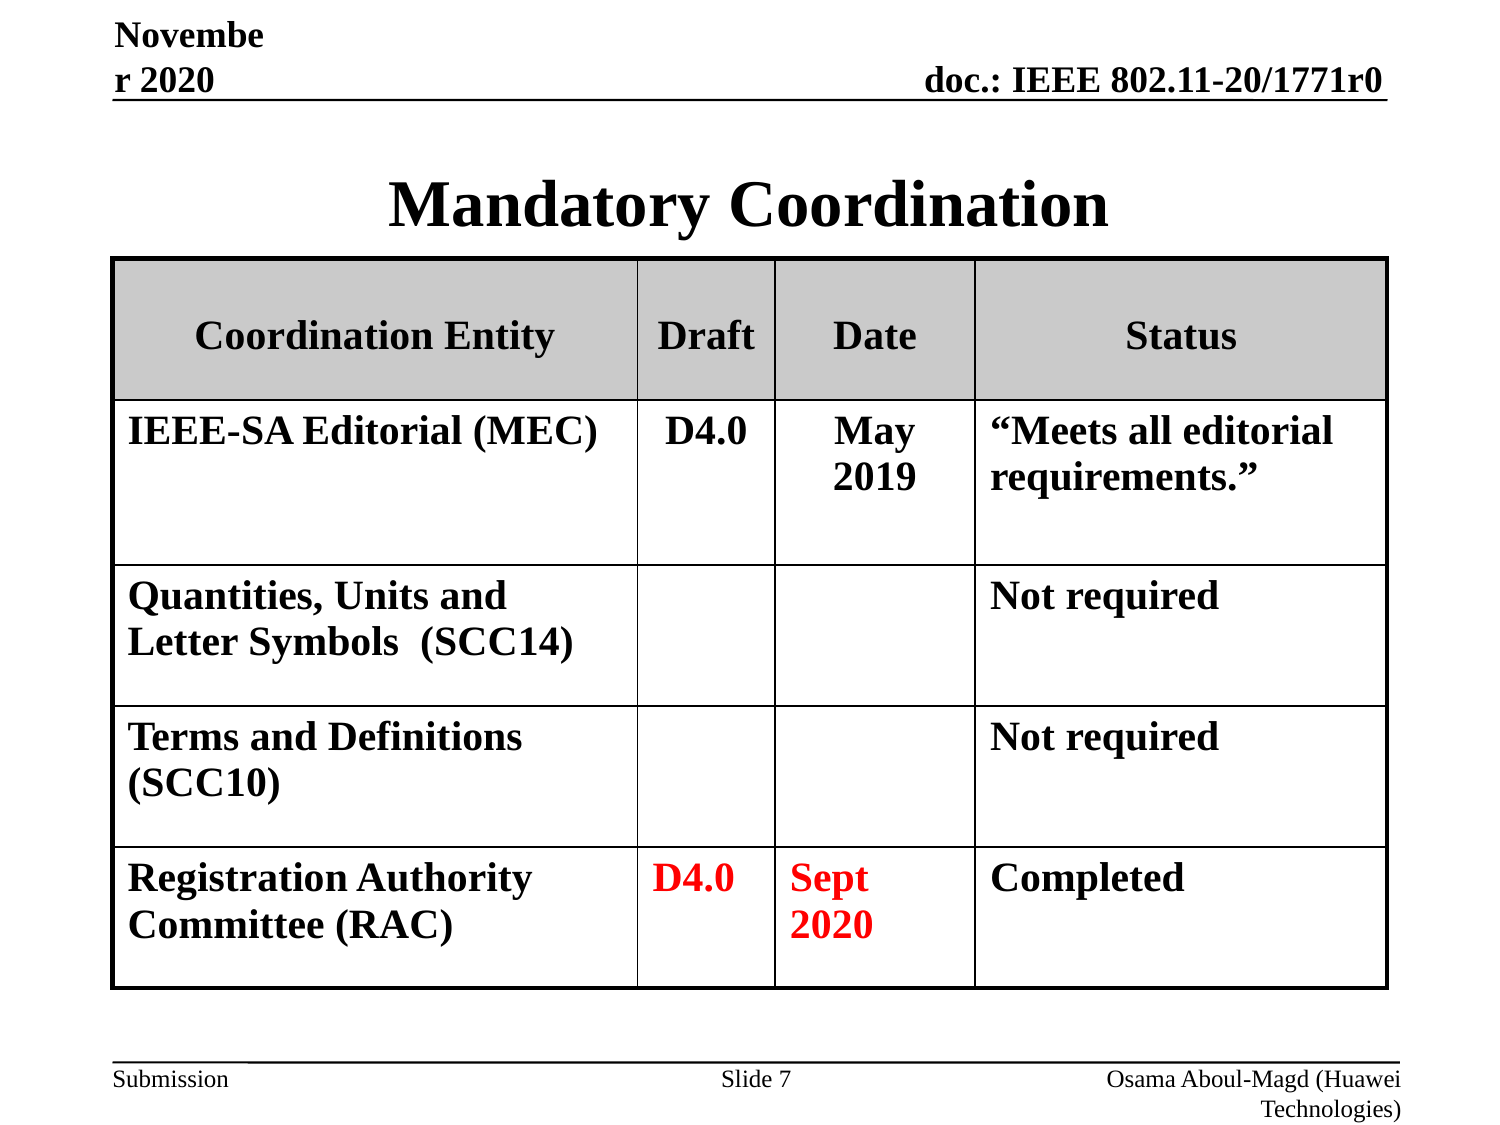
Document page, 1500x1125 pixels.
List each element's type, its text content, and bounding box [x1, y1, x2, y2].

table_cell [638, 566, 774, 705]
table_header Coordination Entity [115, 261, 637, 399]
table_cell May 2019 [776, 401, 974, 564]
table_cell [776, 566, 974, 705]
table_cell Quantities, Units and Letter Symbols (SCC14) [115, 566, 637, 705]
table_cell Sept 2020 [776, 848, 974, 986]
footer Osama Aboul-Magd (Huawei Technologies) [1092, 1061, 1402, 1093]
table_cell IEEE-SA Editorial (MEC) [115, 401, 637, 564]
table_cell Not required [976, 566, 1385, 705]
table_header Draft [638, 261, 774, 399]
title Mandatory Coordination [112, 112, 1388, 256]
slide_number Slide 7 [712, 1061, 800, 1093]
table_cell D4.0 [638, 848, 774, 986]
table_cell Completed [976, 848, 1385, 986]
table_cell Not required [976, 707, 1385, 846]
table_cell Terms and Definitions (SCC10) [115, 707, 637, 846]
table_cell [638, 707, 774, 846]
table_cell D4.0 [638, 401, 774, 564]
table_cell “Meets all editorial requirements.” [976, 401, 1385, 564]
table_header Status [976, 261, 1385, 399]
table_cell Registration Authority Committee (RAC) [115, 848, 637, 986]
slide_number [114, 54, 270, 101]
table_cell [776, 707, 974, 846]
table_header Date [776, 261, 974, 399]
